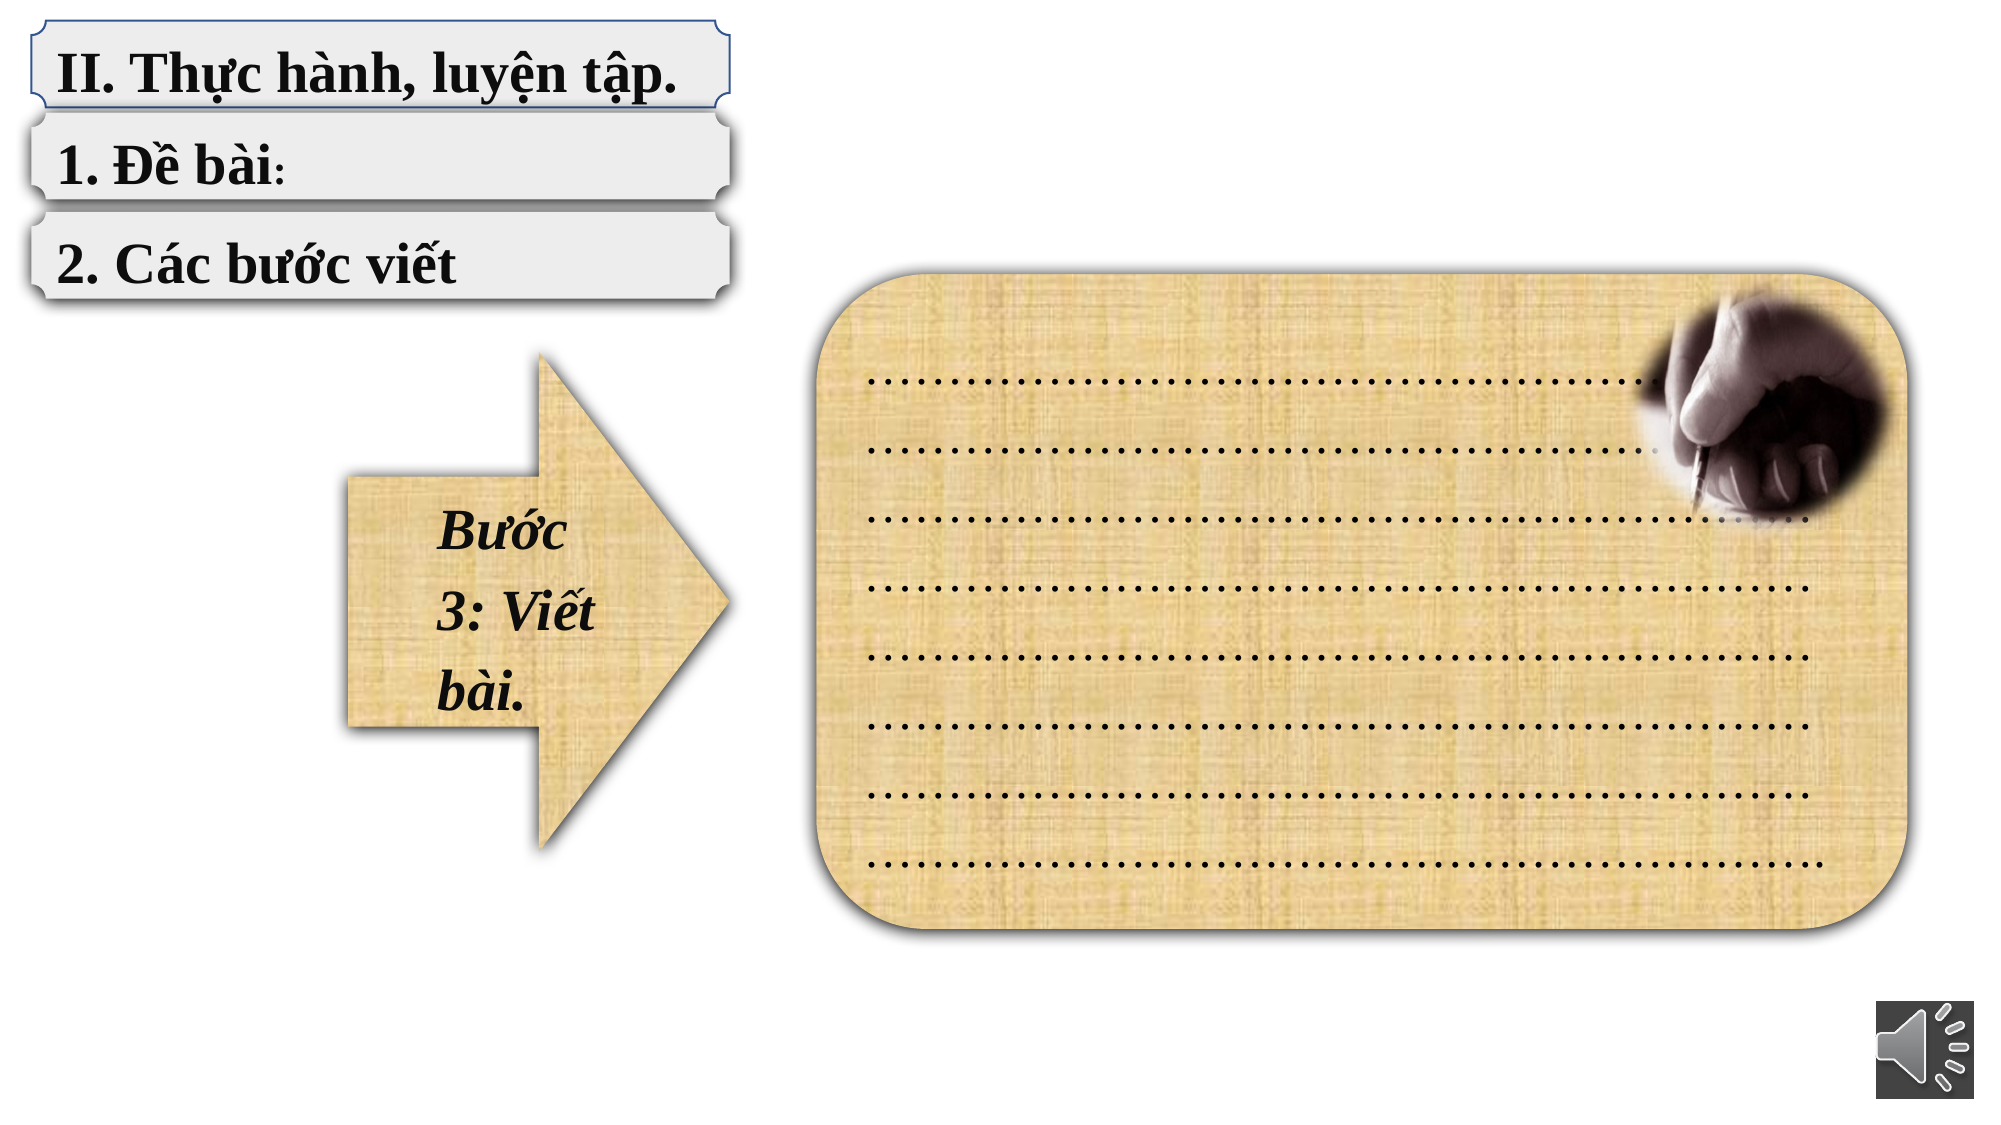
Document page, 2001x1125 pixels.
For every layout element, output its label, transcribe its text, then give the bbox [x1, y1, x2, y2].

picture [1616, 274, 1908, 549]
text_box 2. Các bước viết [30, 210, 731, 300]
text_box II. Thực hành, luyện tập. [30, 19, 731, 102]
text_box ……………………………………………………………………………………………………………………………………………………………………………………………………………………………………………………………………………………………………………………………………………………………………………………………………………………. [815, 273, 1909, 930]
text_box Đề bài: [30, 111, 731, 201]
picture [1874, 999, 1975, 1100]
text_box Bước 3: Viết bài. [347, 348, 731, 855]
